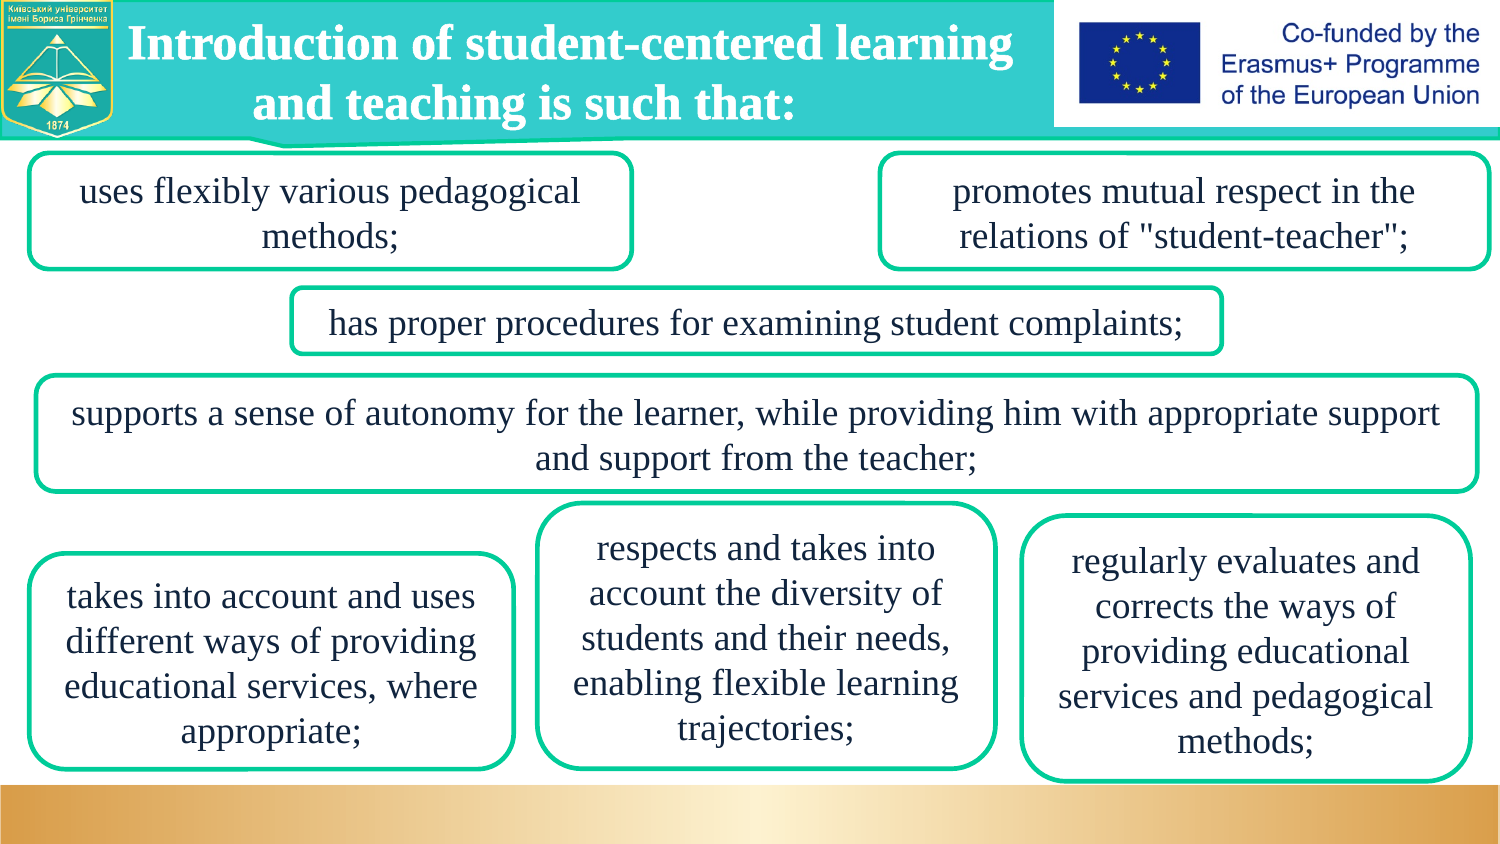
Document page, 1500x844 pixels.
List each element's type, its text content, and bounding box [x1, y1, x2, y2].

picture [1054, 0, 1500, 128]
text_box supports a sense of autonomy for the learner, while providing him with appropriate support and support from the teacher; [35, 375, 1478, 492]
text_box regularly evaluates and corrects the ways of providing educational services and pedagogical methods; [1021, 515, 1471, 782]
picture [1, 0, 113, 138]
text_box respects and takes into account the diversity of students and their needs, enabling flexible learning trajectories; [537, 503, 996, 769]
picture [0, 784, 1500, 844]
text_box promotes mutual respect in the relations of "student-teacher"; [879, 152, 1490, 270]
text_box takes into account and uses different ways of providing educational services, where appropriate; [29, 553, 514, 770]
text_box Introduction of student-centered learning and teaching is such that: [115, 0, 1500, 149]
text_box uses flexibly various pedagogical methods; [29, 152, 632, 270]
text_box has proper procedures for examining student complaints; [291, 287, 1222, 354]
